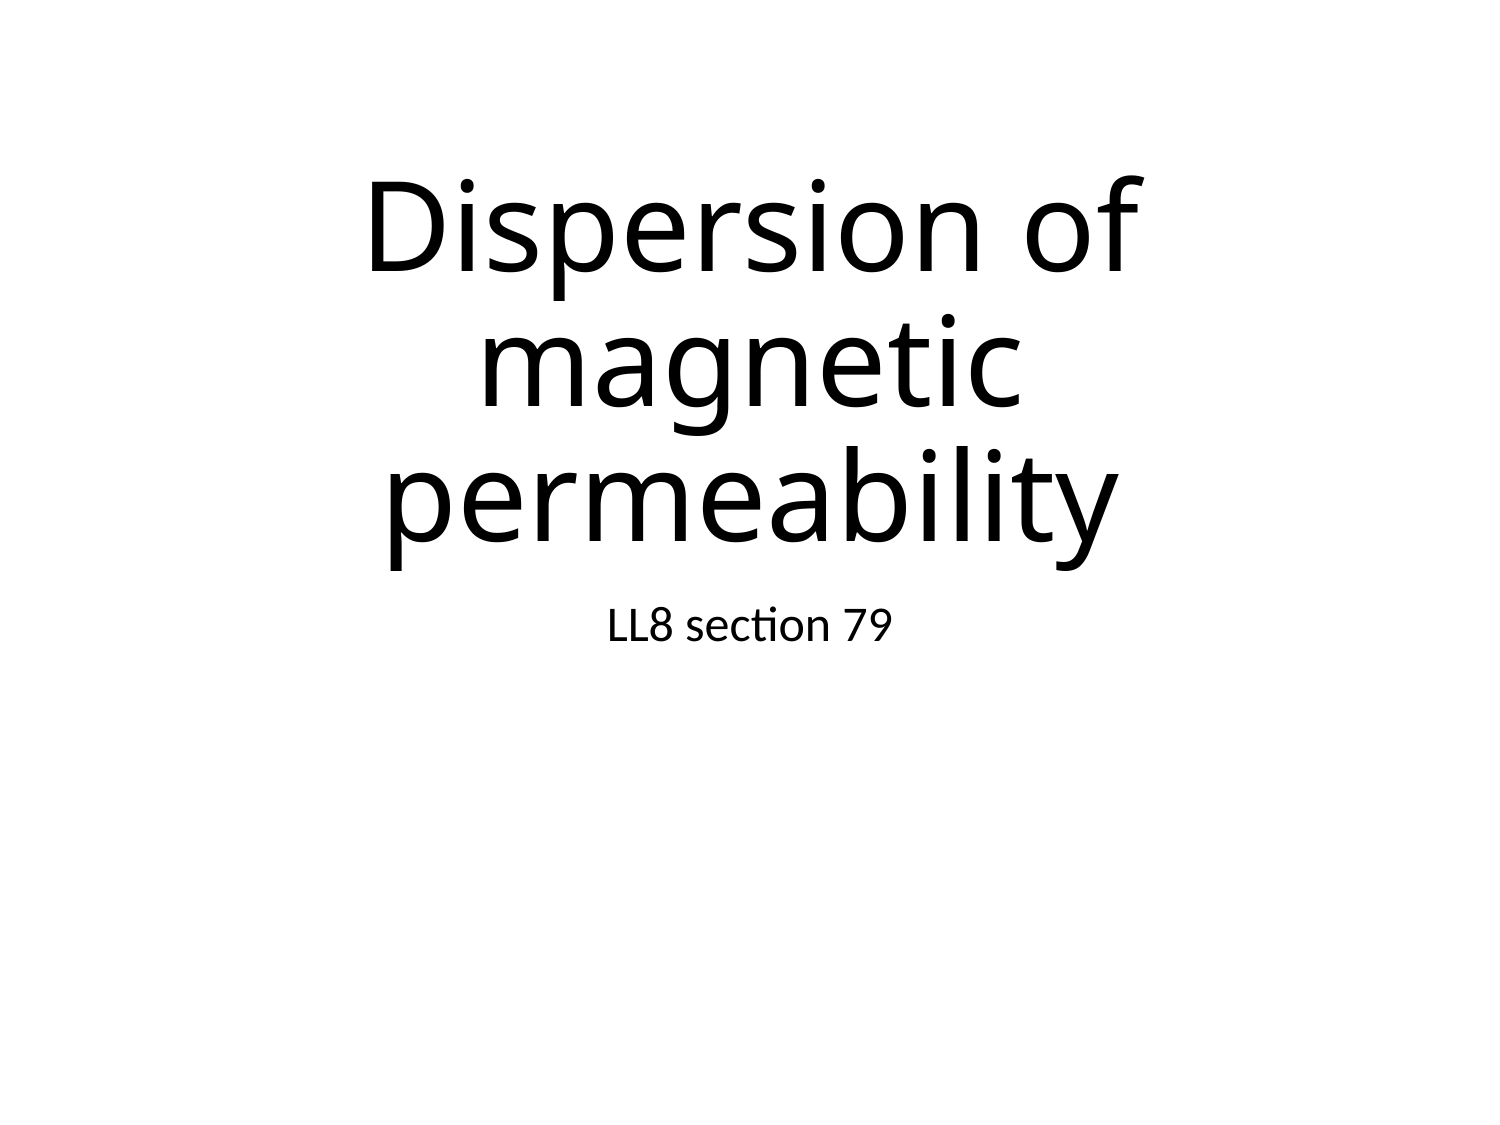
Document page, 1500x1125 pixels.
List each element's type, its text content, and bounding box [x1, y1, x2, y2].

subtitle LL8 section 79 [187, 590, 1313, 863]
title Dispersion of magnetic permeability [112, 184, 1388, 576]
